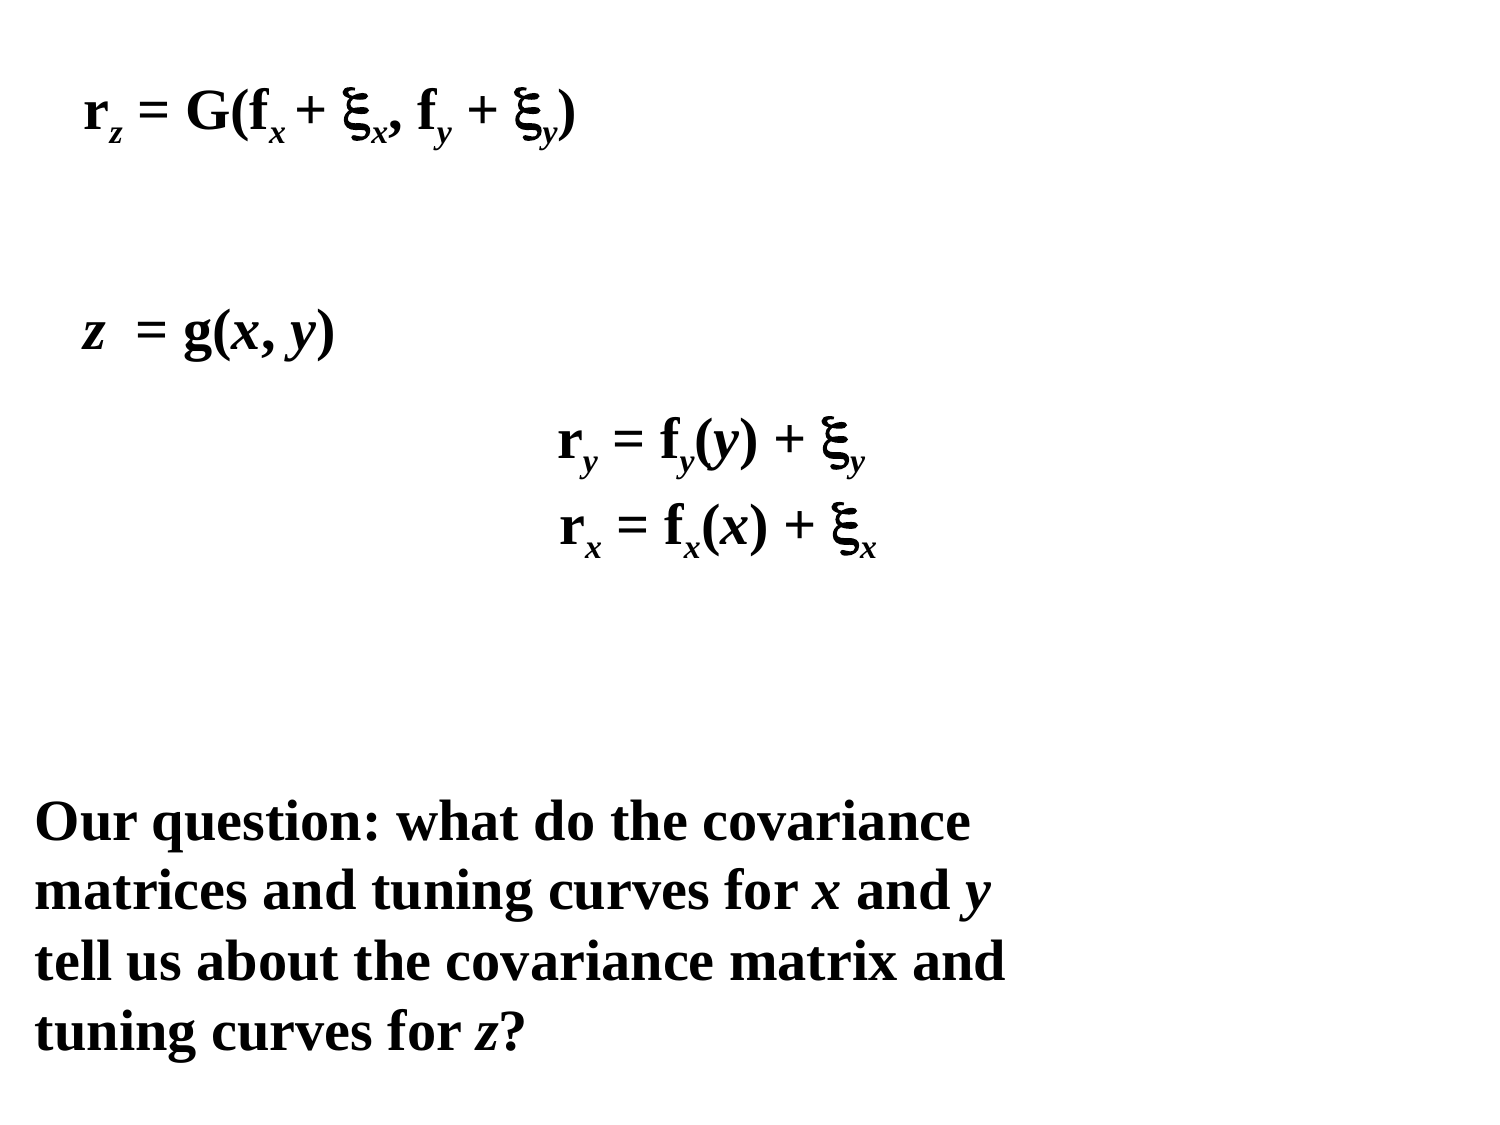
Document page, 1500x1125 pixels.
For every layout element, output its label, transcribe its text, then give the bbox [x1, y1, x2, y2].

text_box rz = G(fx + x, fy + y) z = g(x, y) [68, 63, 800, 369]
text_box Our question: what do the covariance matrices and tuning curves for x and y tell us about the covariance matrix and tuning curves for z? [20, 774, 1022, 1069]
text_box ry = fy(y) + y [542, 392, 881, 488]
text_box rx = fx(x) + x [544, 478, 893, 573]
